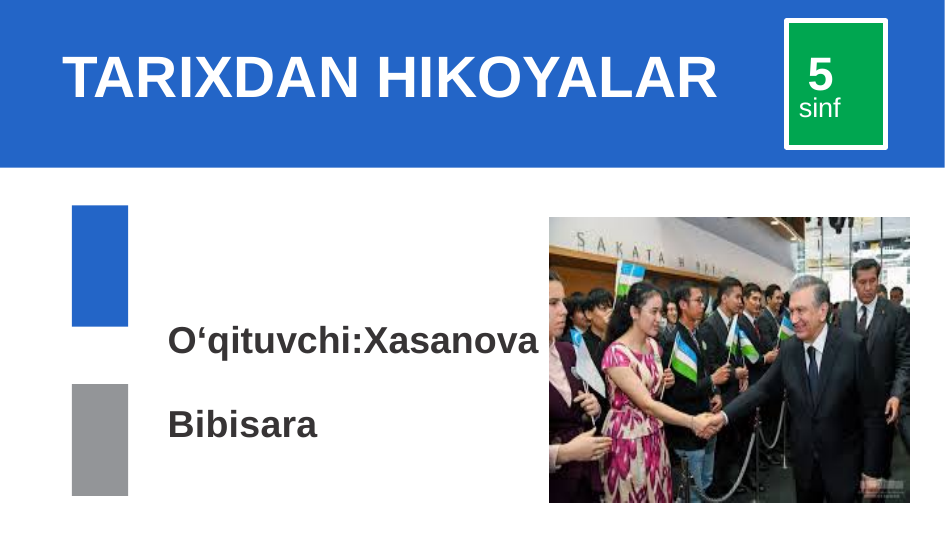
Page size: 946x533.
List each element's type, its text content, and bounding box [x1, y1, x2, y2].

text_box [71, 384, 129, 496]
text_box [0, 0, 945, 168]
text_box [783, 17, 889, 151]
text_box O‘qituvchi:Xasanova Bibisаra [142, 266, 543, 453]
picture [548, 216, 911, 504]
text_box [71, 205, 129, 327]
title TARIXDAN HIKOYALAR [60, 36, 744, 128]
